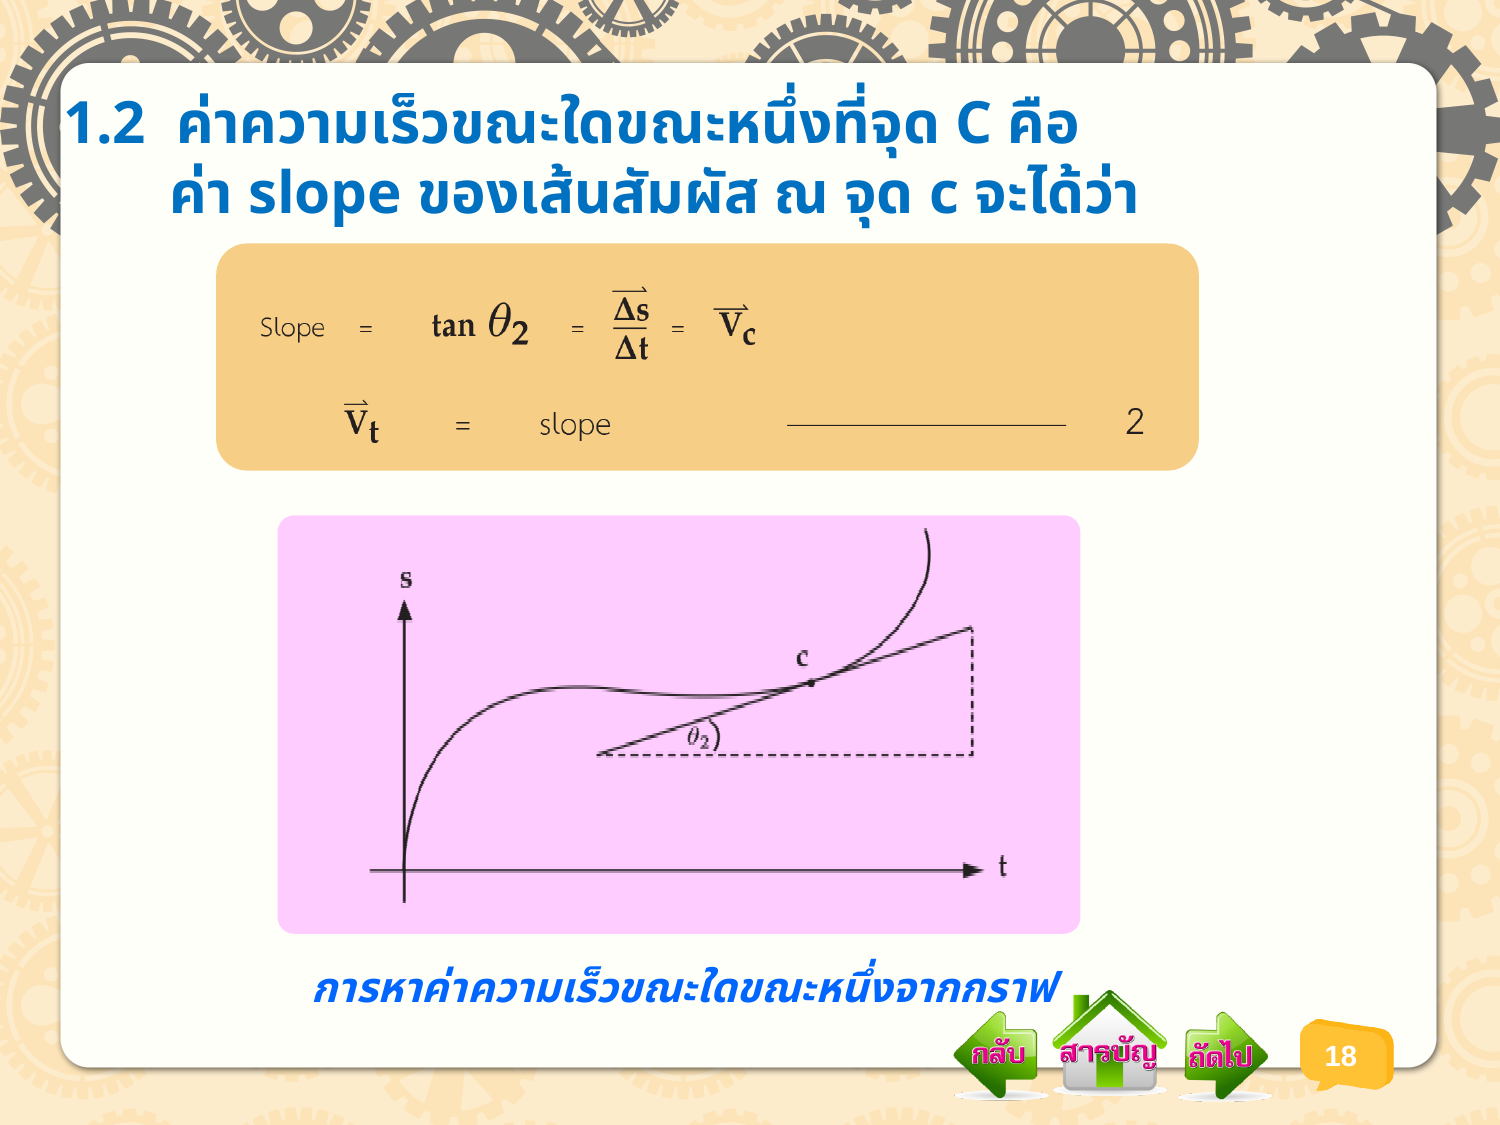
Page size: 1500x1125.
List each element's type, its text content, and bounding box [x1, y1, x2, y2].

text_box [215, 243, 1200, 471]
picture [0, 0, 1500, 1125]
text_box การหาค่าความเร็วขณะใดขณะหนึ่งจากกราฟ [297, 953, 1072, 1019]
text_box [277, 514, 1081, 935]
text_box 1.2 ค่าความเร็วขณะใดขณะหนึ่งที่จุด C คือ ค่า slope ของเส้นสัมผัส ณ จุด c จะได้ว่า [48, 78, 1155, 233]
